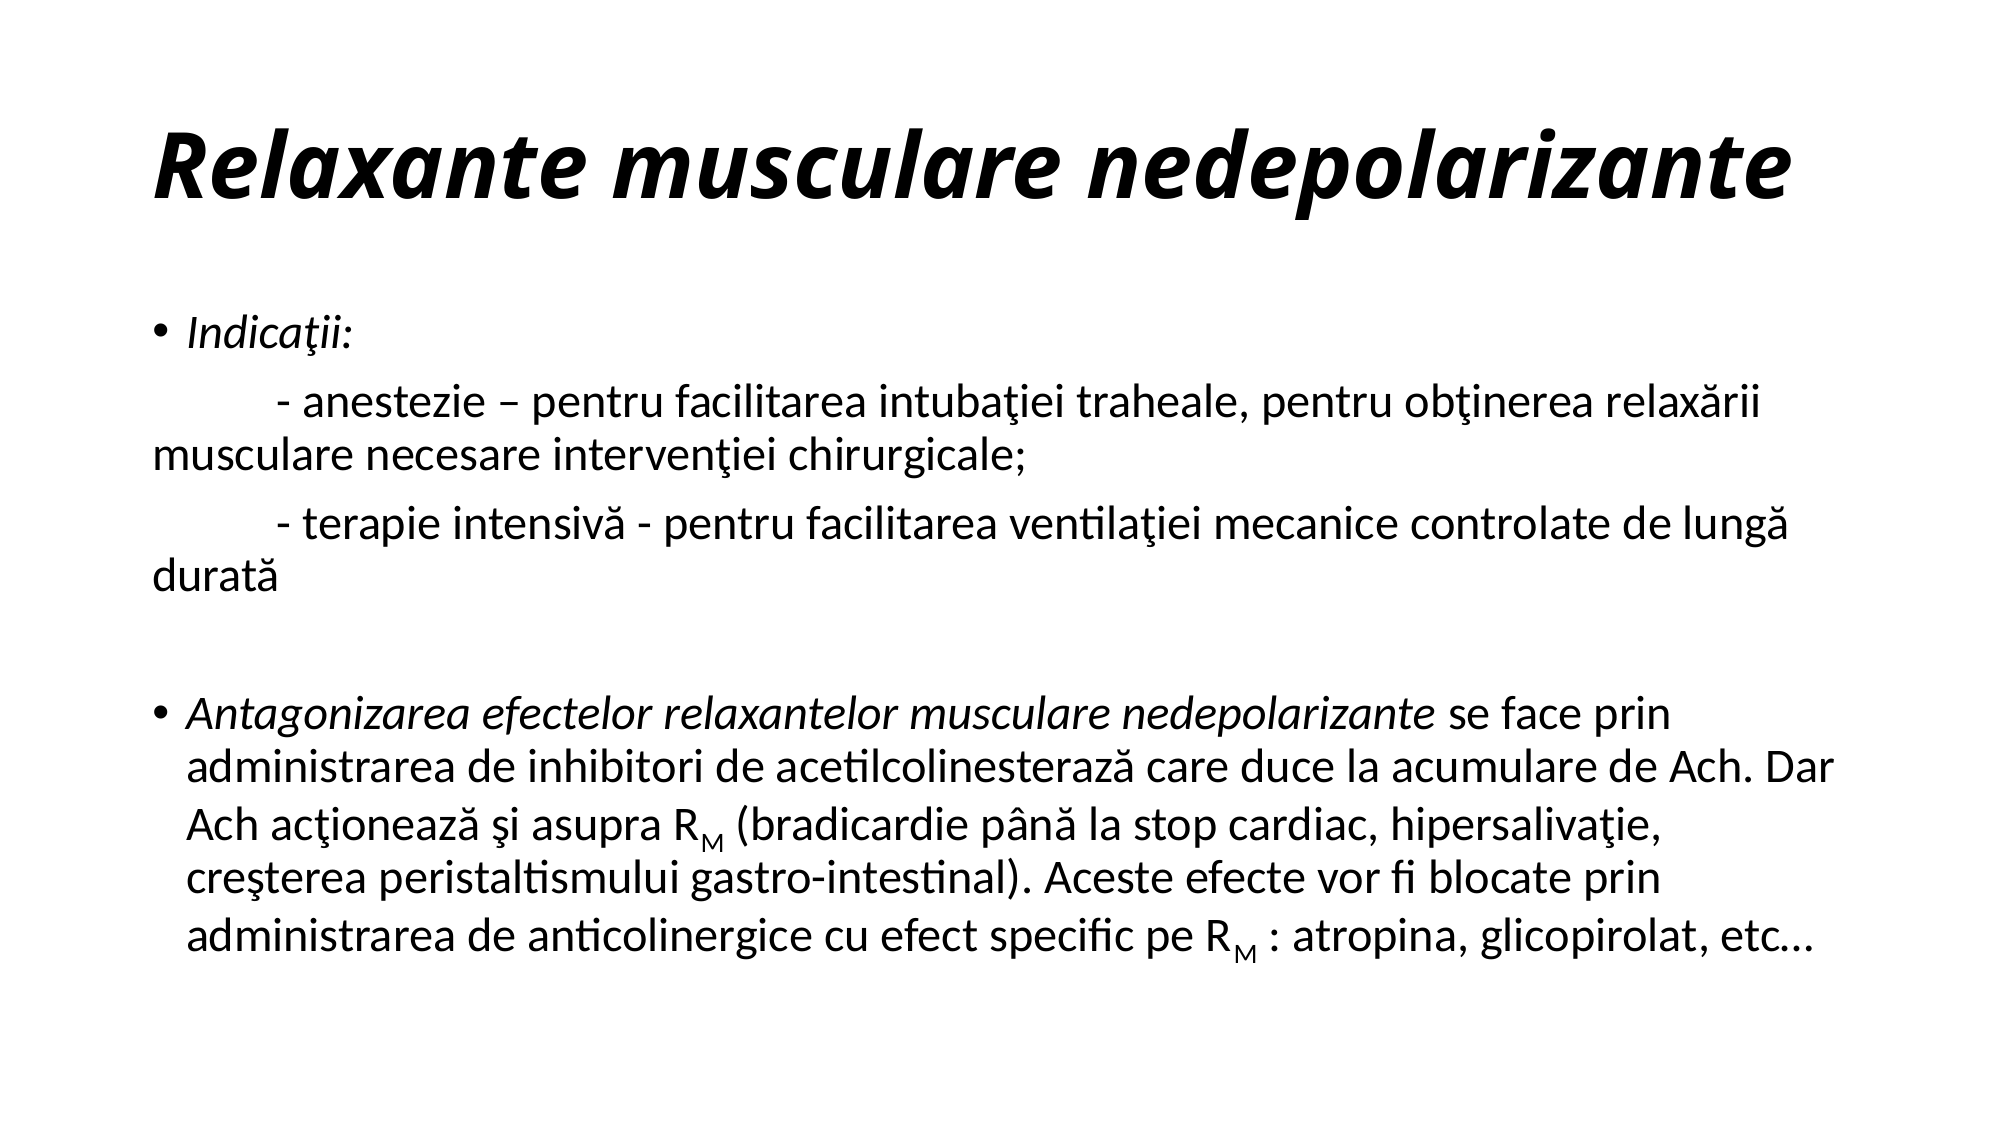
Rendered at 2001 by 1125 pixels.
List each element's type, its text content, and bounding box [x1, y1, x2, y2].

list Indicaţii: - anestezie – pentru facilitarea intubaţiei traheale, pentru obţinerea relaxării musculare necesare intervenţiei chirurgicale; - terapie intensivă - pentru facilitarea ventilaţiei mecanice controlate de lungă durată Antagonizarea efectelor relaxantelor musculare nedepolarizante se face prin administrarea de inhibitori de acetilcolinesterază care duce la acumulare de Ach. Dar Ach acţionează şi asupra RM (bradicardie până la stop cardiac, hipersalivaţie, creşterea peristaltismului gastro-intestinal). Aceste efecte vor fi blocate prin administrarea de anticolinergice cu efect specific pe RM : atropina, glicopirolat, etc… [137, 299, 1863, 1014]
title Relaxante musculare nedepolarizante [137, 59, 1863, 278]
